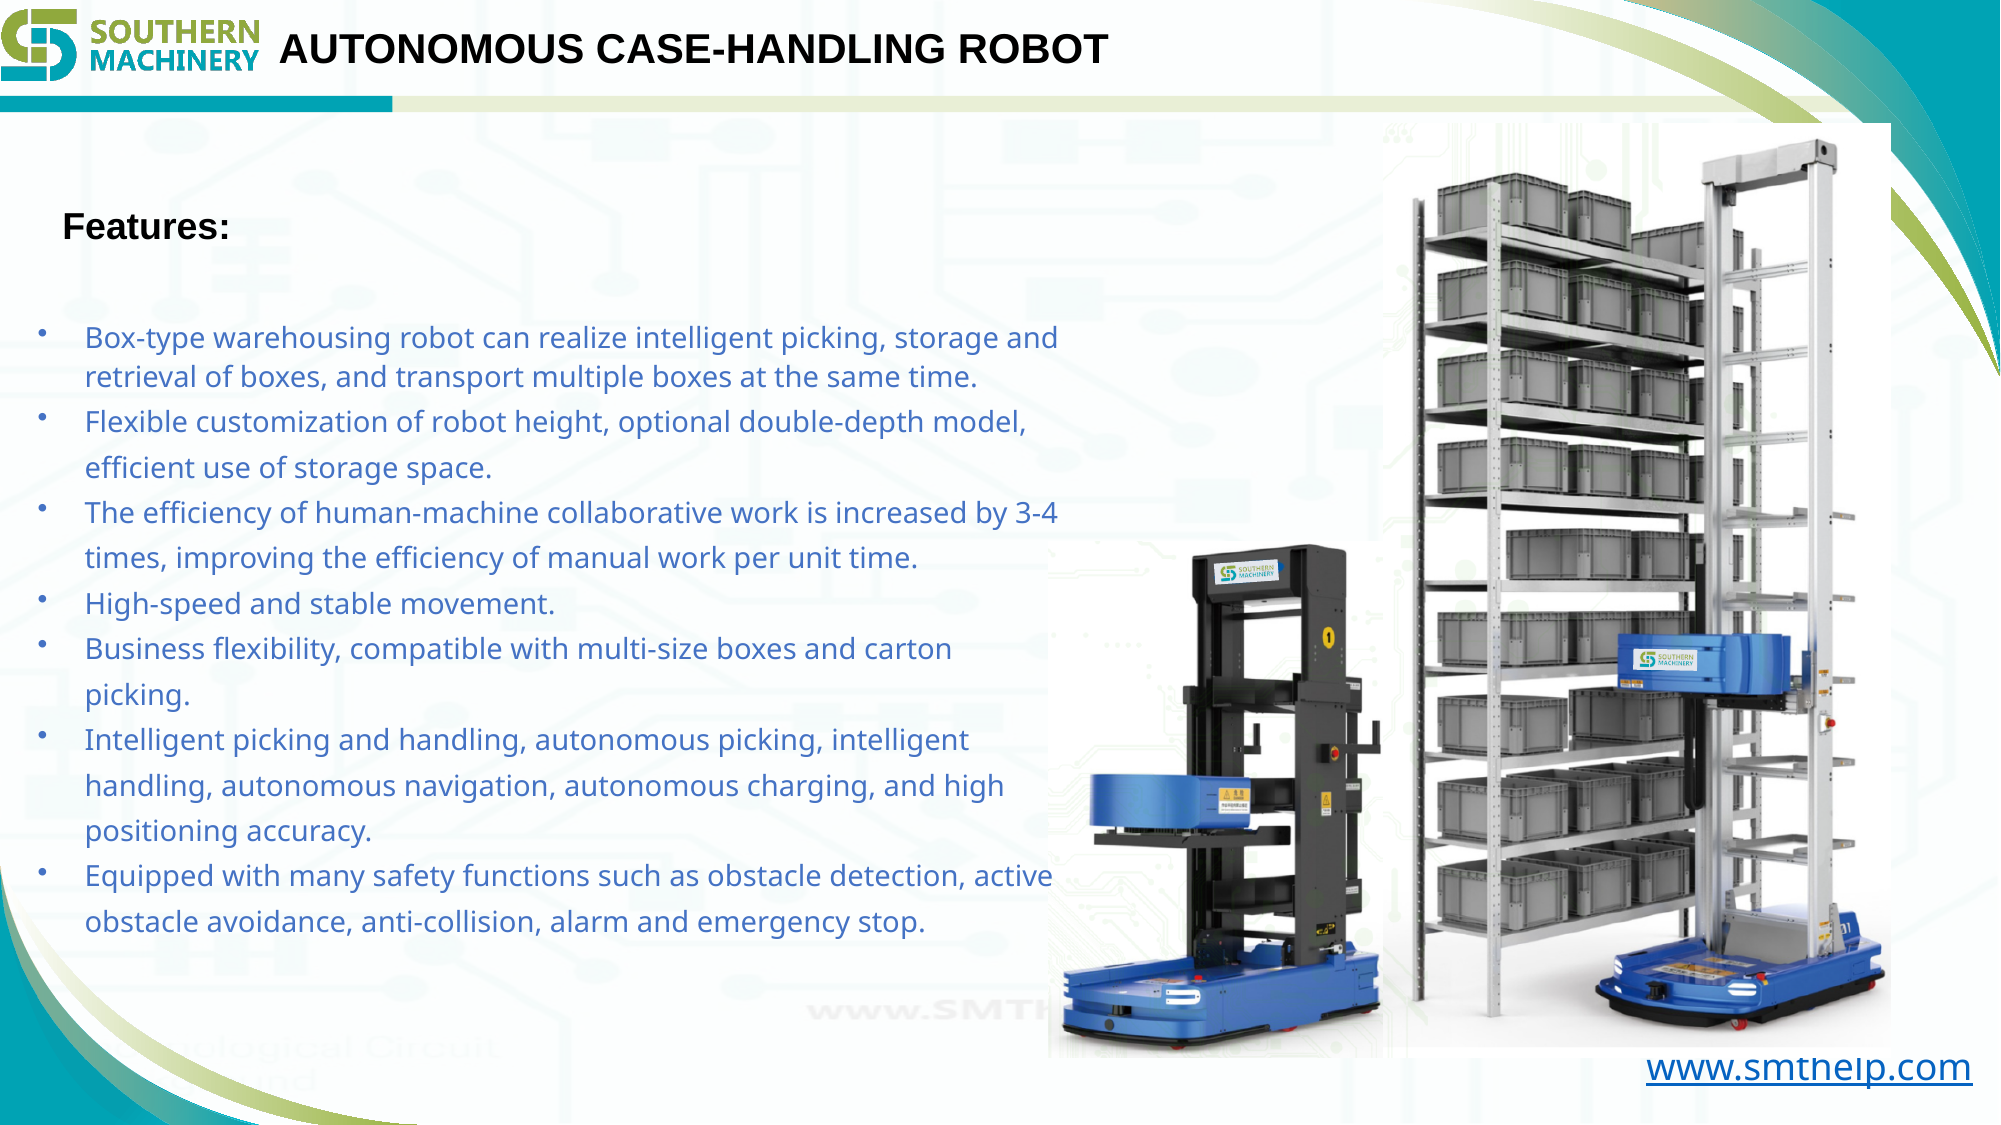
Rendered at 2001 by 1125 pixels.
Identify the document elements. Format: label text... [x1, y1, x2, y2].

picture [1, 9, 259, 81]
picture [1048, 123, 1891, 1058]
text_box Box-type warehousing robot can realize intelligent picking, storage and retrieval of boxes, and transport multiple boxes at the same time. Flexible customization of robot height, optional double-depth model, efficient use of storage space. The efficiency of human-machine collaborative work is increased by 3-4 times, improving the efficiency of manual work per unit time. High-speed and stable movement. Business flexibility, compatible with multi-size boxes and carton picking. Intelligent picking and handling, autonomous picking, intelligent handling, autonomous navigation, autonomous charging, and high positioning accuracy. Equipped with many safety functions such as obstacle detection, active obstacle avoidance, anti-collision, alarm and emergency stop. [23, 308, 1076, 950]
text_box Features: [47, 194, 715, 255]
text_box AUTONOMOUS CASE-HANDLING ROBOT [263, 14, 1580, 80]
